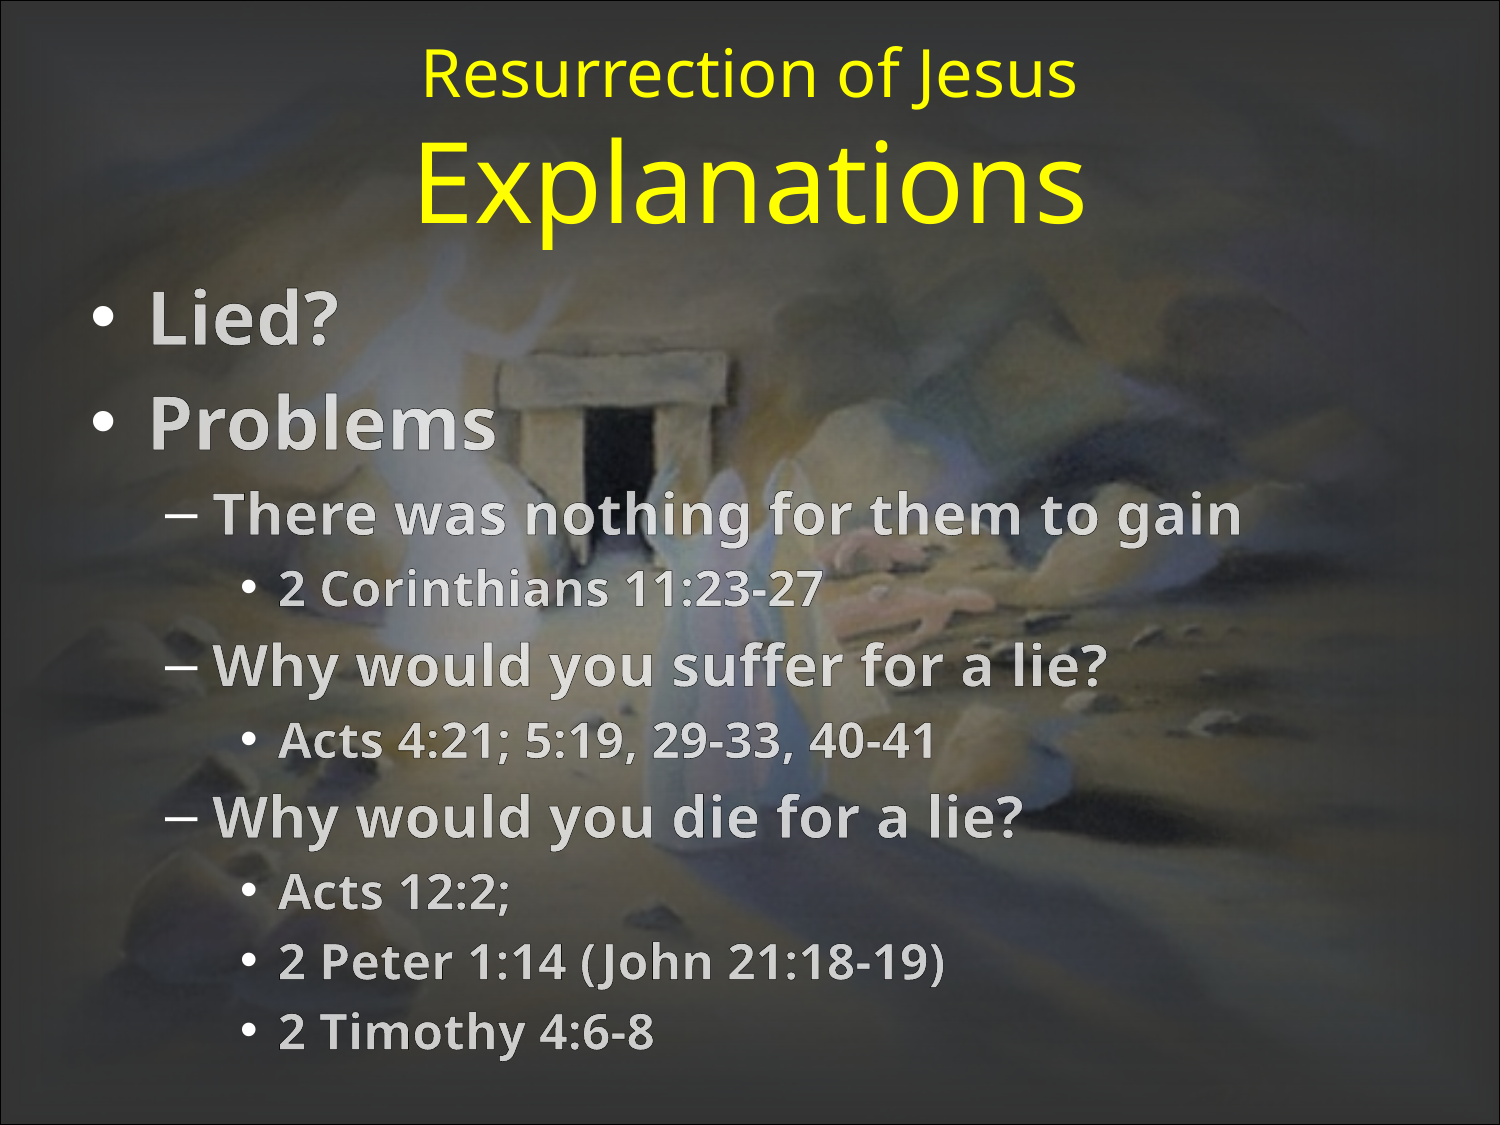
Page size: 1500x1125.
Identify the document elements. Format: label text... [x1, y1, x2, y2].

title Resurrection of Jesus Explanations [75, 45, 1425, 233]
list Lied? Problems There was nothing for them to gain 2 Corinthians 11:23-27 Why would you suffer for a lie? Acts 4:21; 5:19, 29-33, 40-41 Why would you die for a lie? Acts 12:2; 2 Peter 1:14 (John 21:18-19) 2 Timothy 4:6-8 [75, 262, 1425, 1100]
